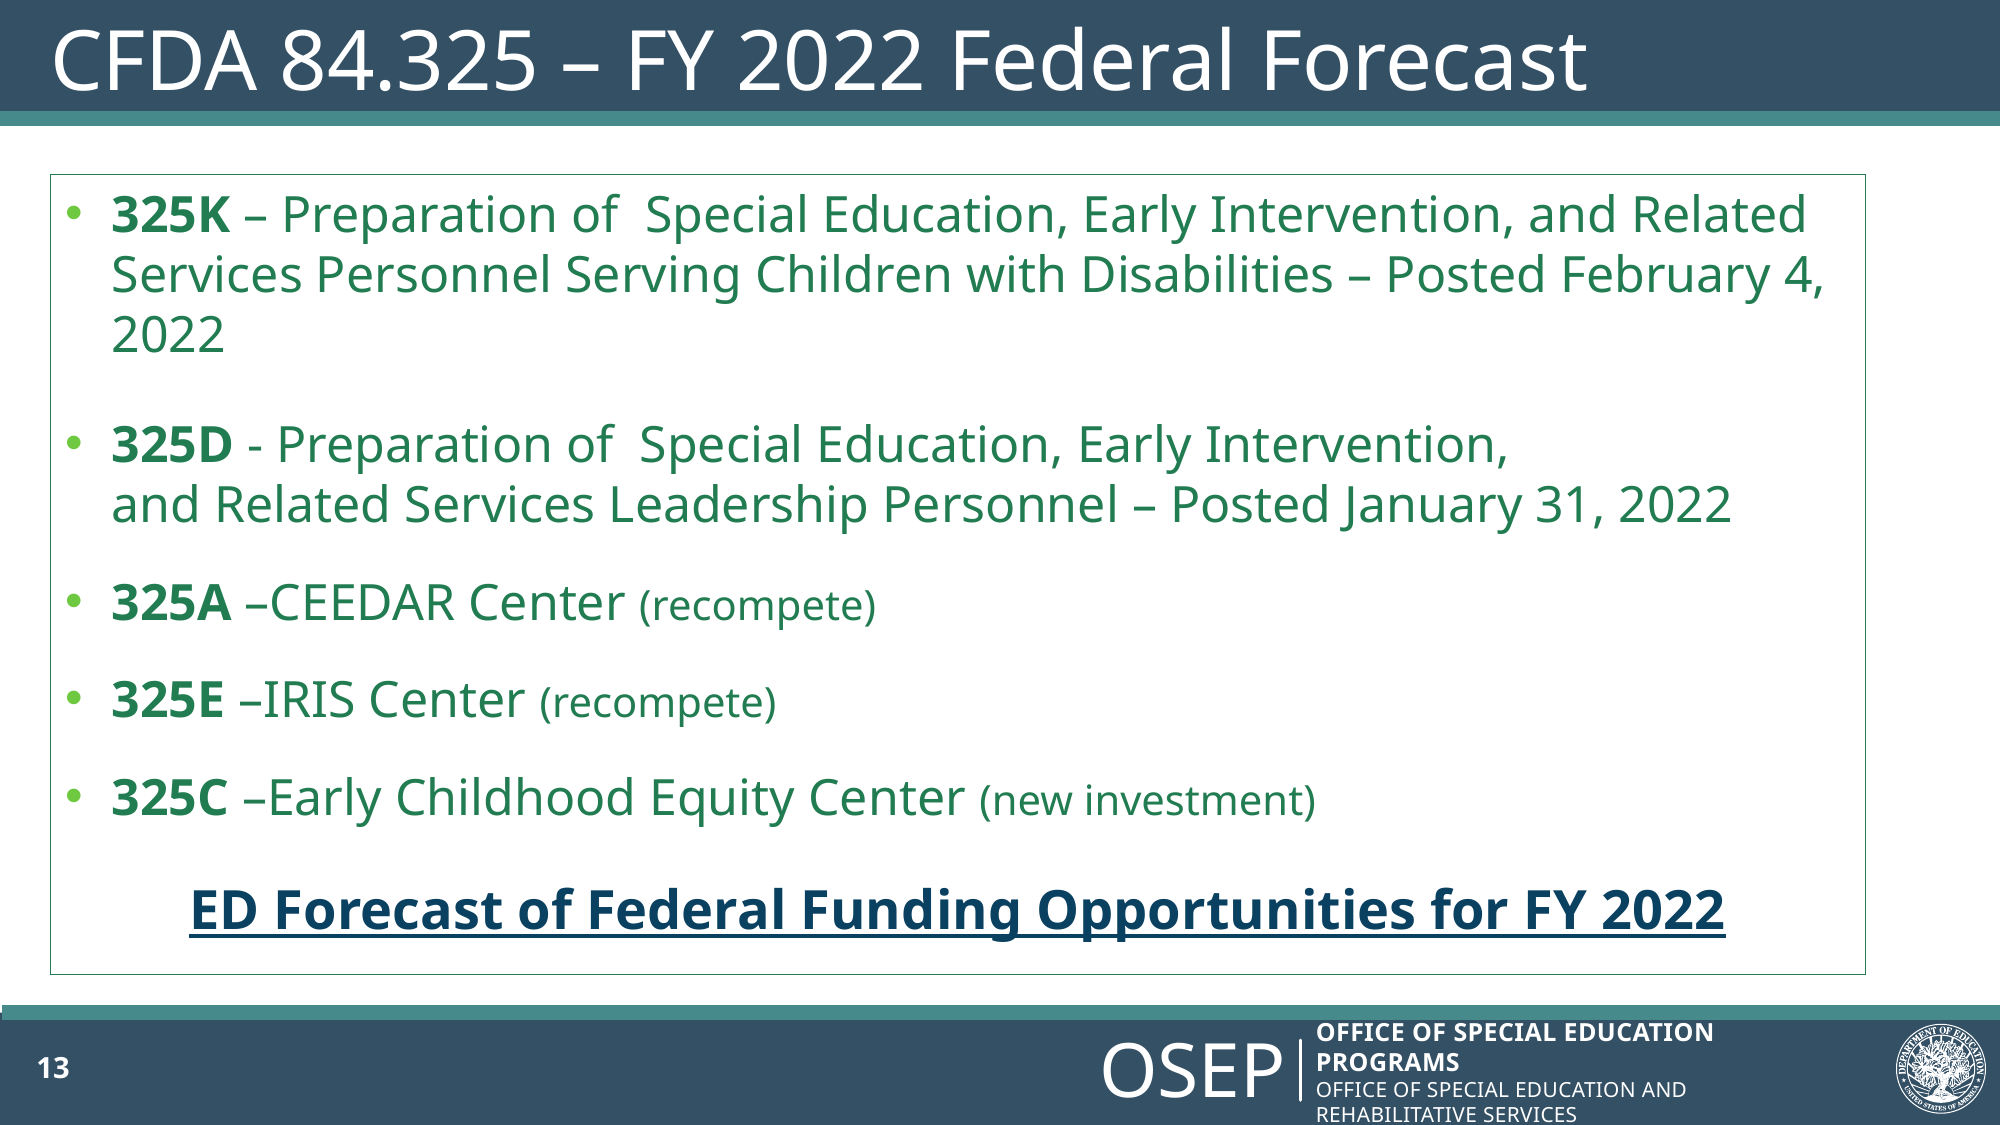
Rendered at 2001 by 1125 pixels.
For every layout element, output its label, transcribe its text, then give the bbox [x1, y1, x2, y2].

text_box [0, 111, 2000, 126]
title CFDA 84.325 – FY 2022 Federal Forecast [50, 20, 1813, 108]
text_box [2, 1005, 2000, 1020]
list 325K – Preparation of Special Education, Early Intervention, and Related Services Personnel Serving Children with Disabilities – Posted February 4, 2022 325D - Preparation of Special Education, Early Intervention, and Related Services Leadership Personnel – Posted January 31, 2022 325A –CEEDAR Center (recompete) 325E –IRIS Center (recompete) 325C –Early Childhood Equity Center (new investment) ED Forecast of Federal Funding Opportunities for FY 2022 [50, 174, 1866, 975]
